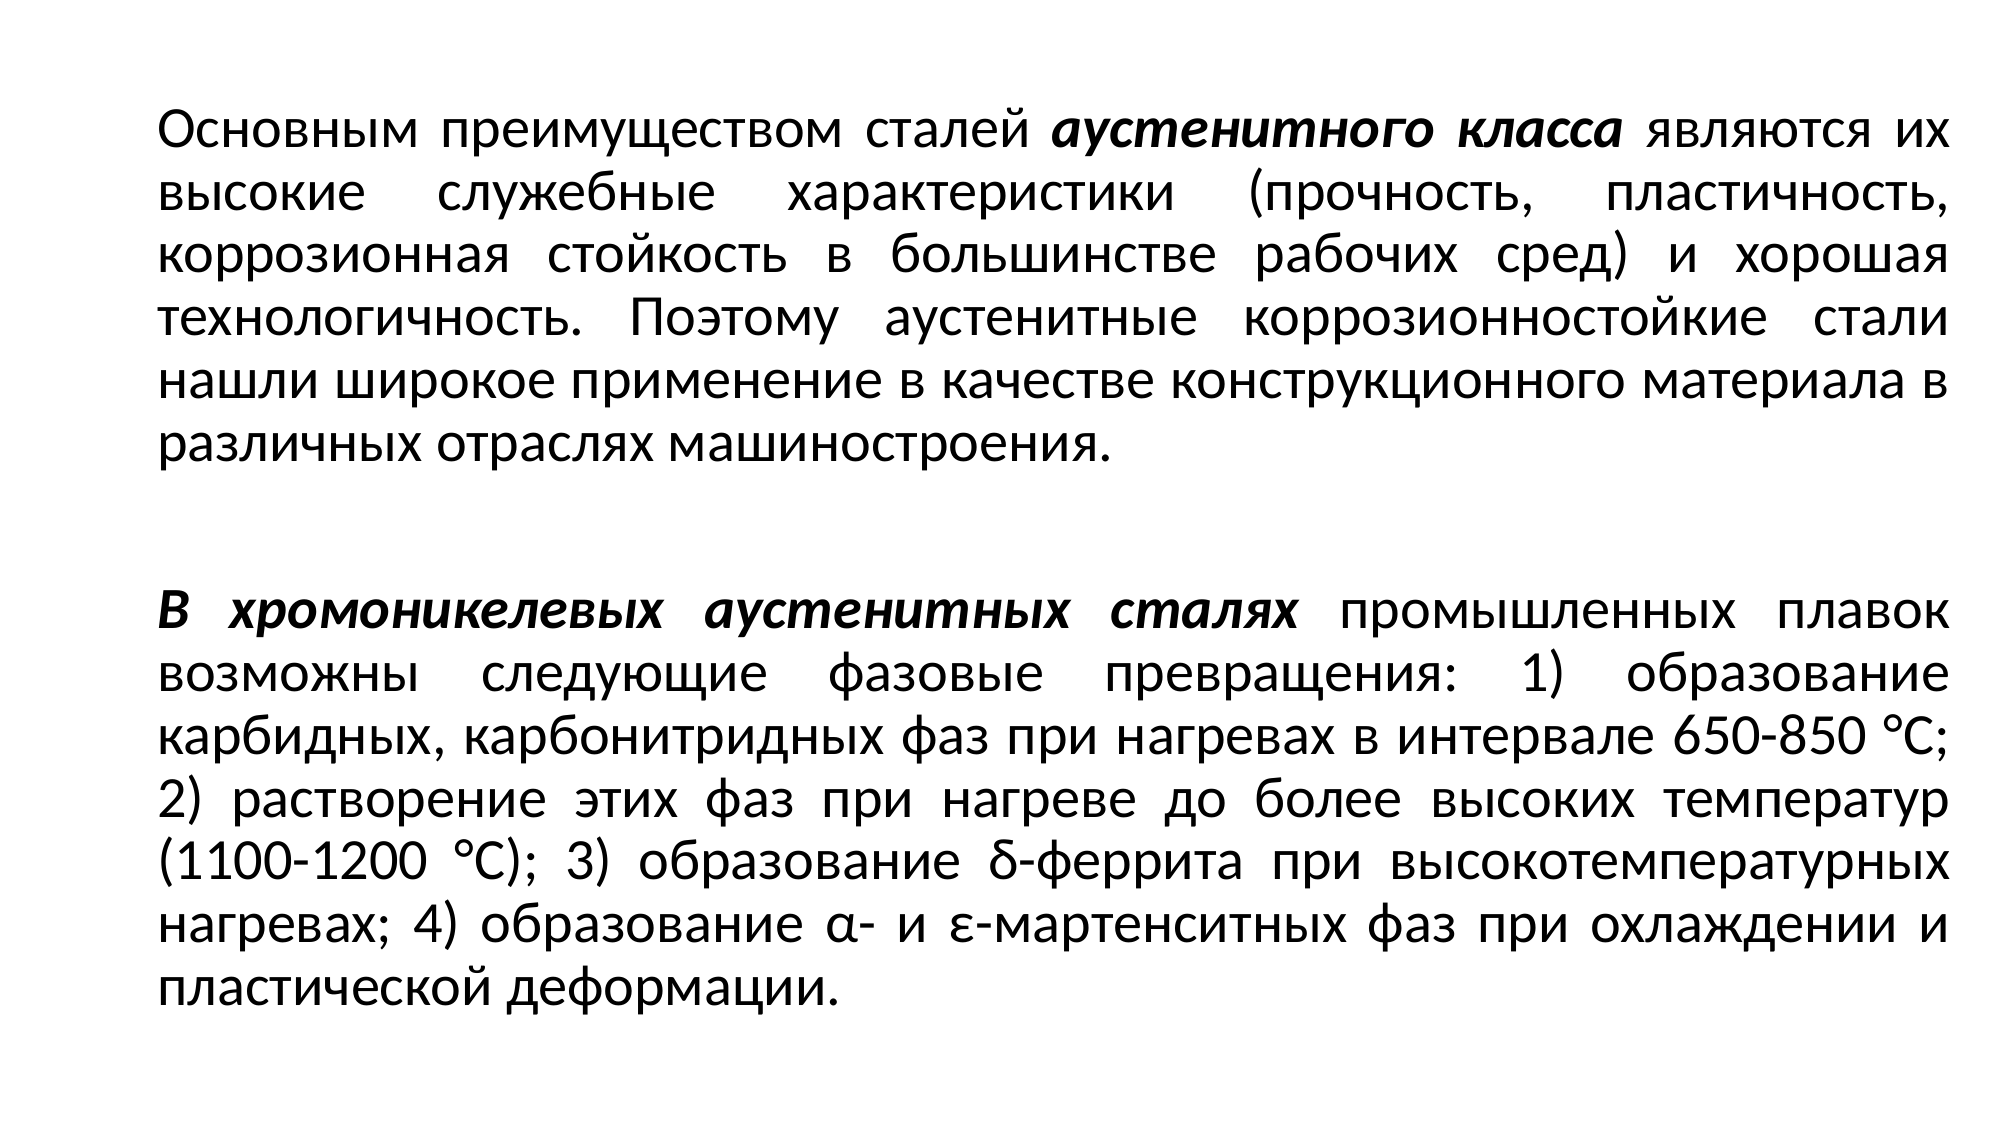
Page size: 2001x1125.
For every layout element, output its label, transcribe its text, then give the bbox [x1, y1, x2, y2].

list Основным преимуществом сталей аустенитного класса являются их высокие служебные характеристики (прочность, пластичность, коррозионная стойкость в большинстве рабочих сред) и хорошая технологичность. Поэтому аустенитные коррозионностойкие стали нашли широкое применение в качестве конструкционного материала в различных отраслях машиностроения. В хромоникелевых аустенитных сталях промышленных плавок возможны следующие фазовые превращения: 1) образование карбидных, карбонитридных фаз при нагревах в интервале 650-850 °С; 2) растворение этих фаз при нагреве до более высоких температур (1100-1200 °С); 3) образование δ-феррита при высокотемпературных нагревах; 4) образование α- и ε-мартенситных фаз при охлаждении и пластической деформации. [142, 89, 1967, 1093]
